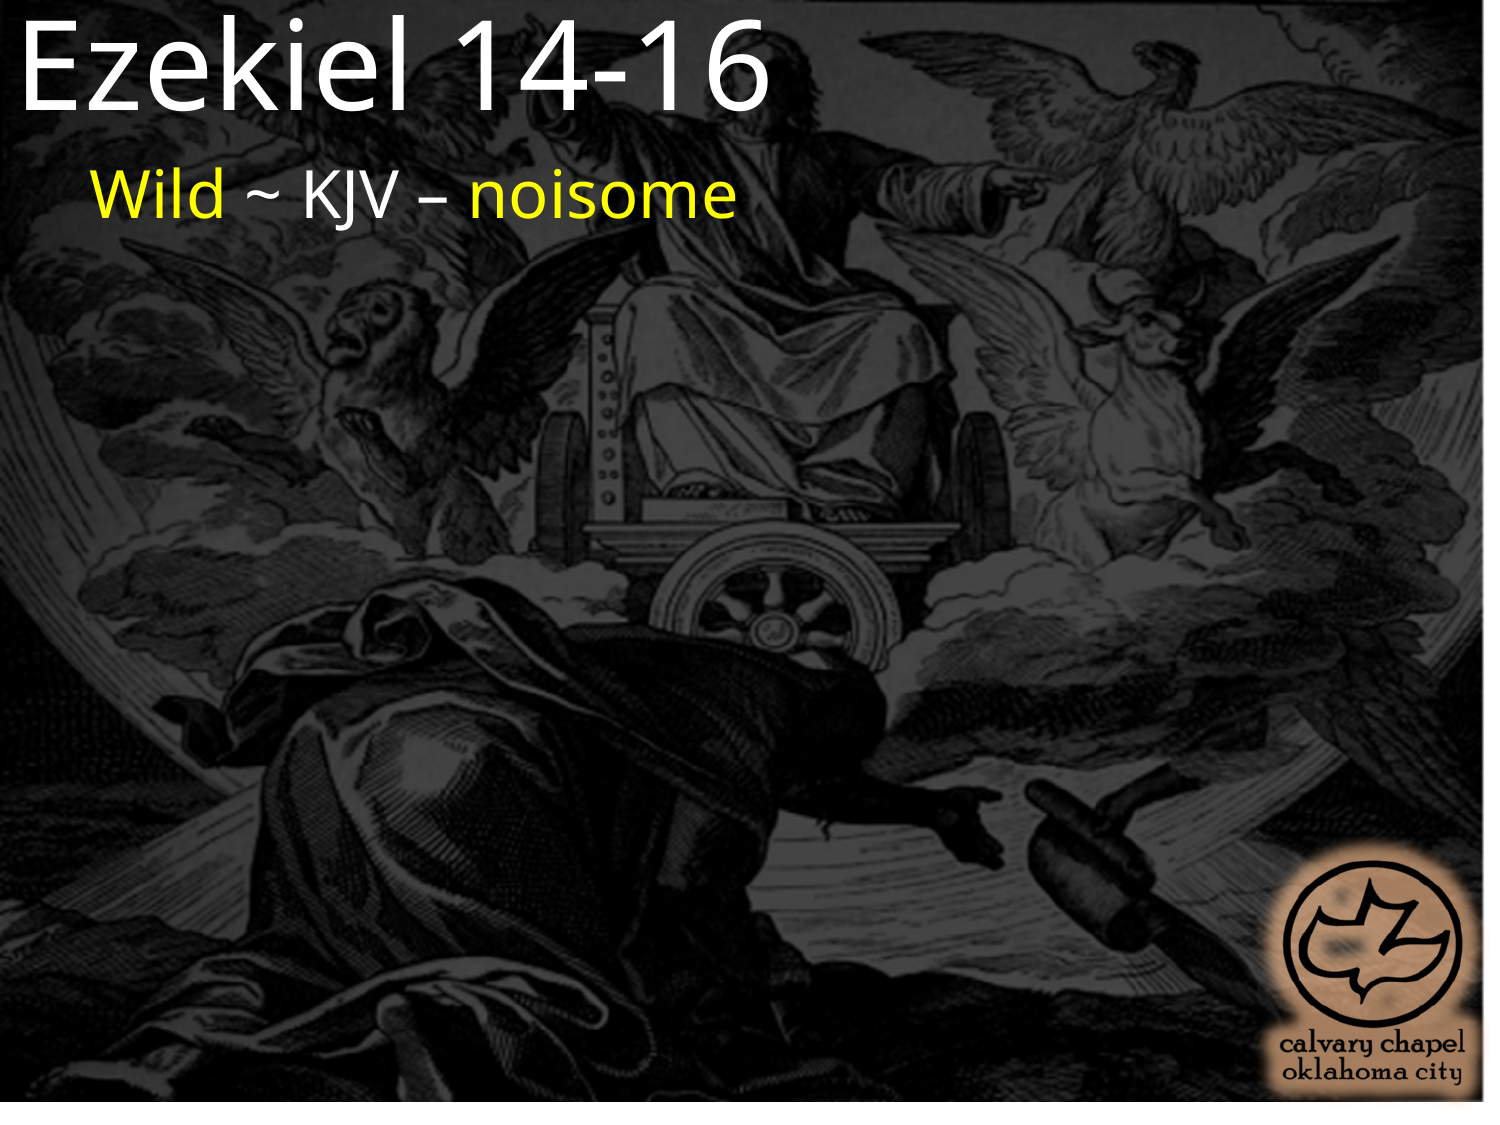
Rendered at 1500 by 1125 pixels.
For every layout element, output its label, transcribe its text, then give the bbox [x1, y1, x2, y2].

text_box Wild ~ KJV – noisome [74, 144, 1425, 240]
picture [0, 0, 1500, 1125]
text_box Ezekiel 14-16 [0, 0, 1245, 143]
